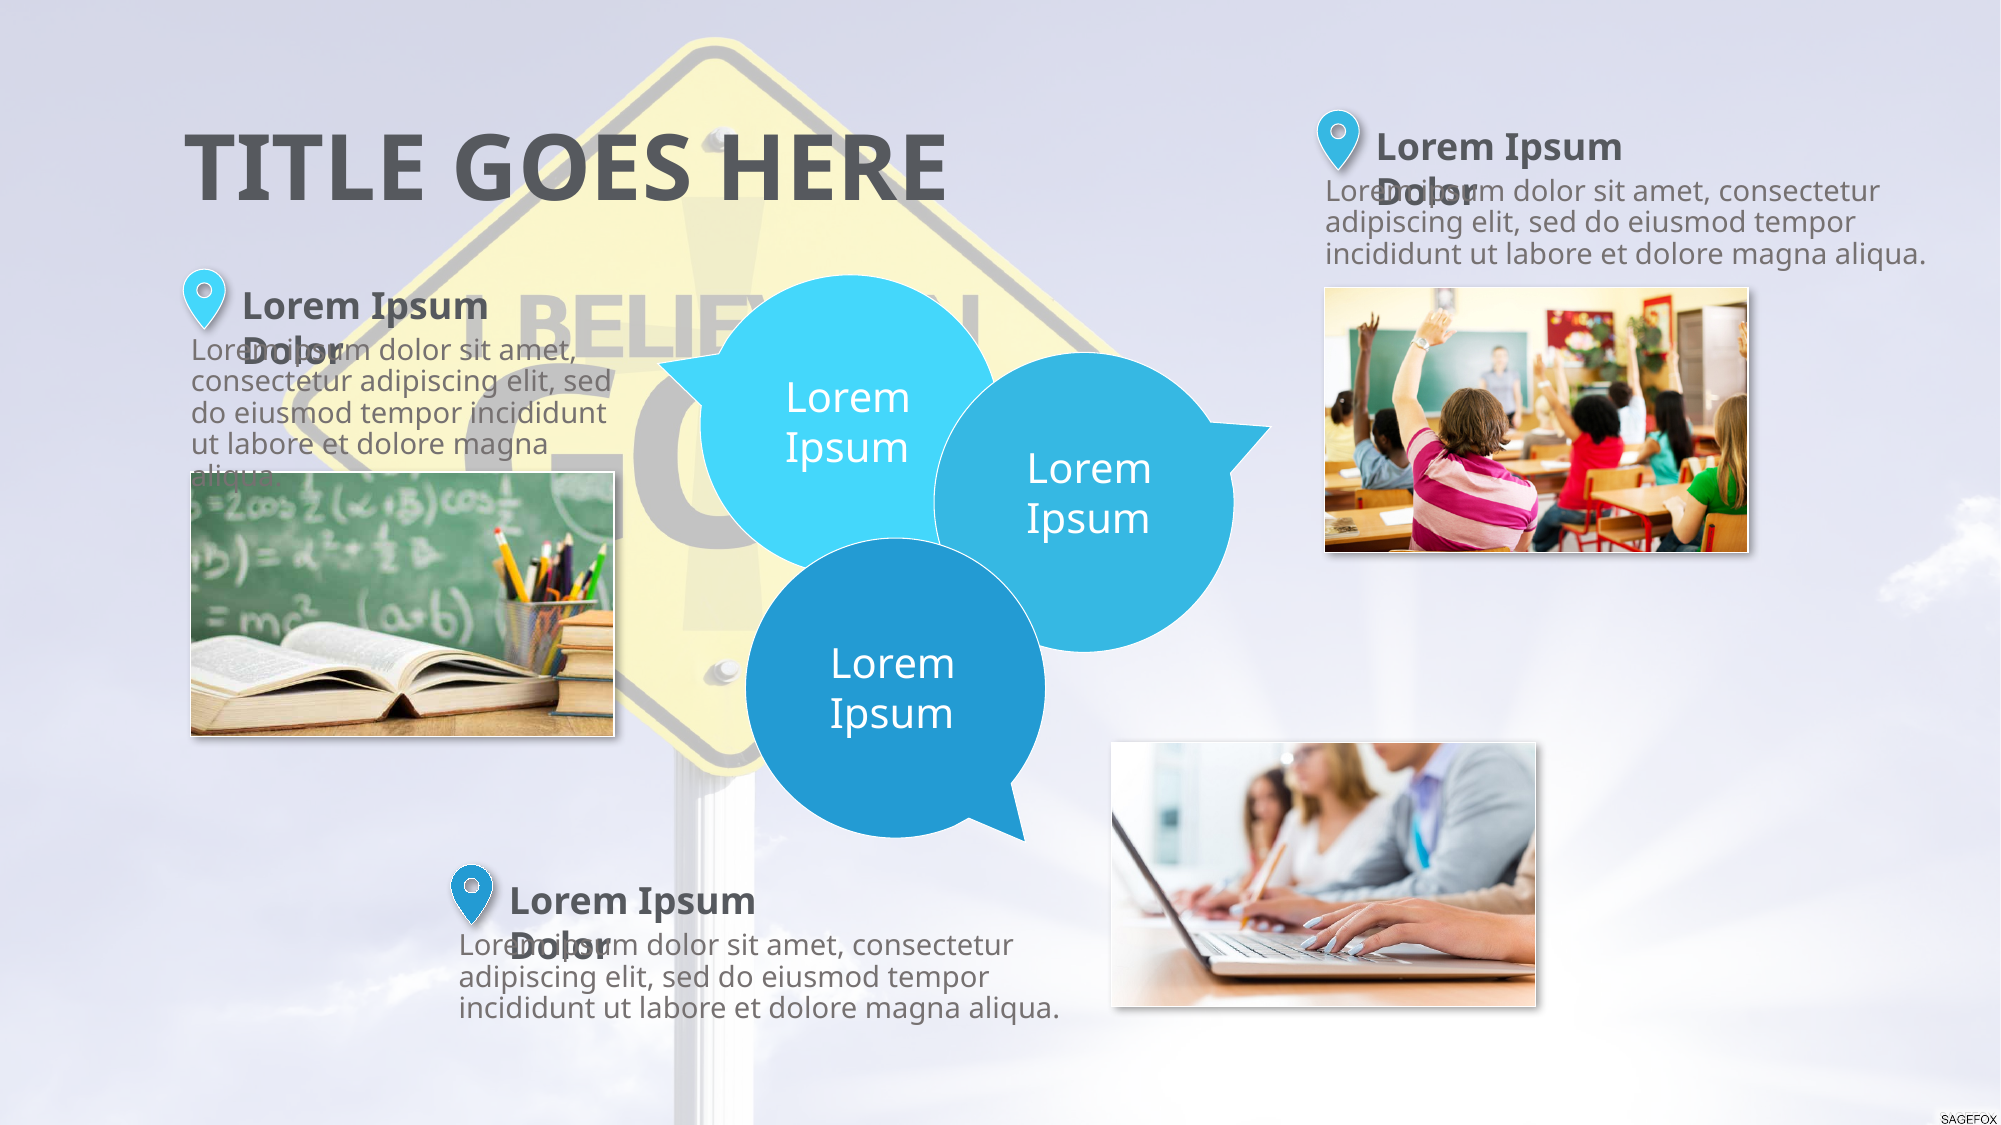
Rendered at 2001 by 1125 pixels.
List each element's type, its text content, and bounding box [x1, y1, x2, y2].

text_box Lorem Ipsum Dolor [494, 870, 869, 930]
text_box Lorem ipsum dolor sit amet, consectetur adipiscing elit, sed do eiusmod tempor incididunt ut labore et dolore magna aliqua. [458, 930, 1123, 1075]
text_box Lorem ipsum dolor sit amet, consectetur adipiscing elit, sed do eiusmod tempor incididunt ut labore et dolore magna aliqua. [1324, 176, 1963, 320]
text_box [671, 277, 1001, 578]
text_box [943, 327, 1244, 656]
text_box Lorem ipsum dolor sit amet, consectetur adipiscing elit, sed do eiusmod tempor incididunt ut labore et dolore magna aliqua. [190, 335, 614, 479]
text_box [1324, 320, 1749, 553]
text_box [1111, 741, 1536, 1008]
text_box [744, 543, 1073, 844]
picture [1938, 1114, 1999, 1125]
text_box [450, 864, 493, 925]
text_box Lorem Ipsum Dolor [1360, 115, 1735, 176]
text_box [190, 471, 615, 737]
text_box [1317, 110, 1360, 171]
text_box [183, 269, 226, 329]
text_box TITLE GOES HERE [168, 101, 1073, 227]
text_box Lorem Ipsum Dolor [226, 274, 601, 335]
